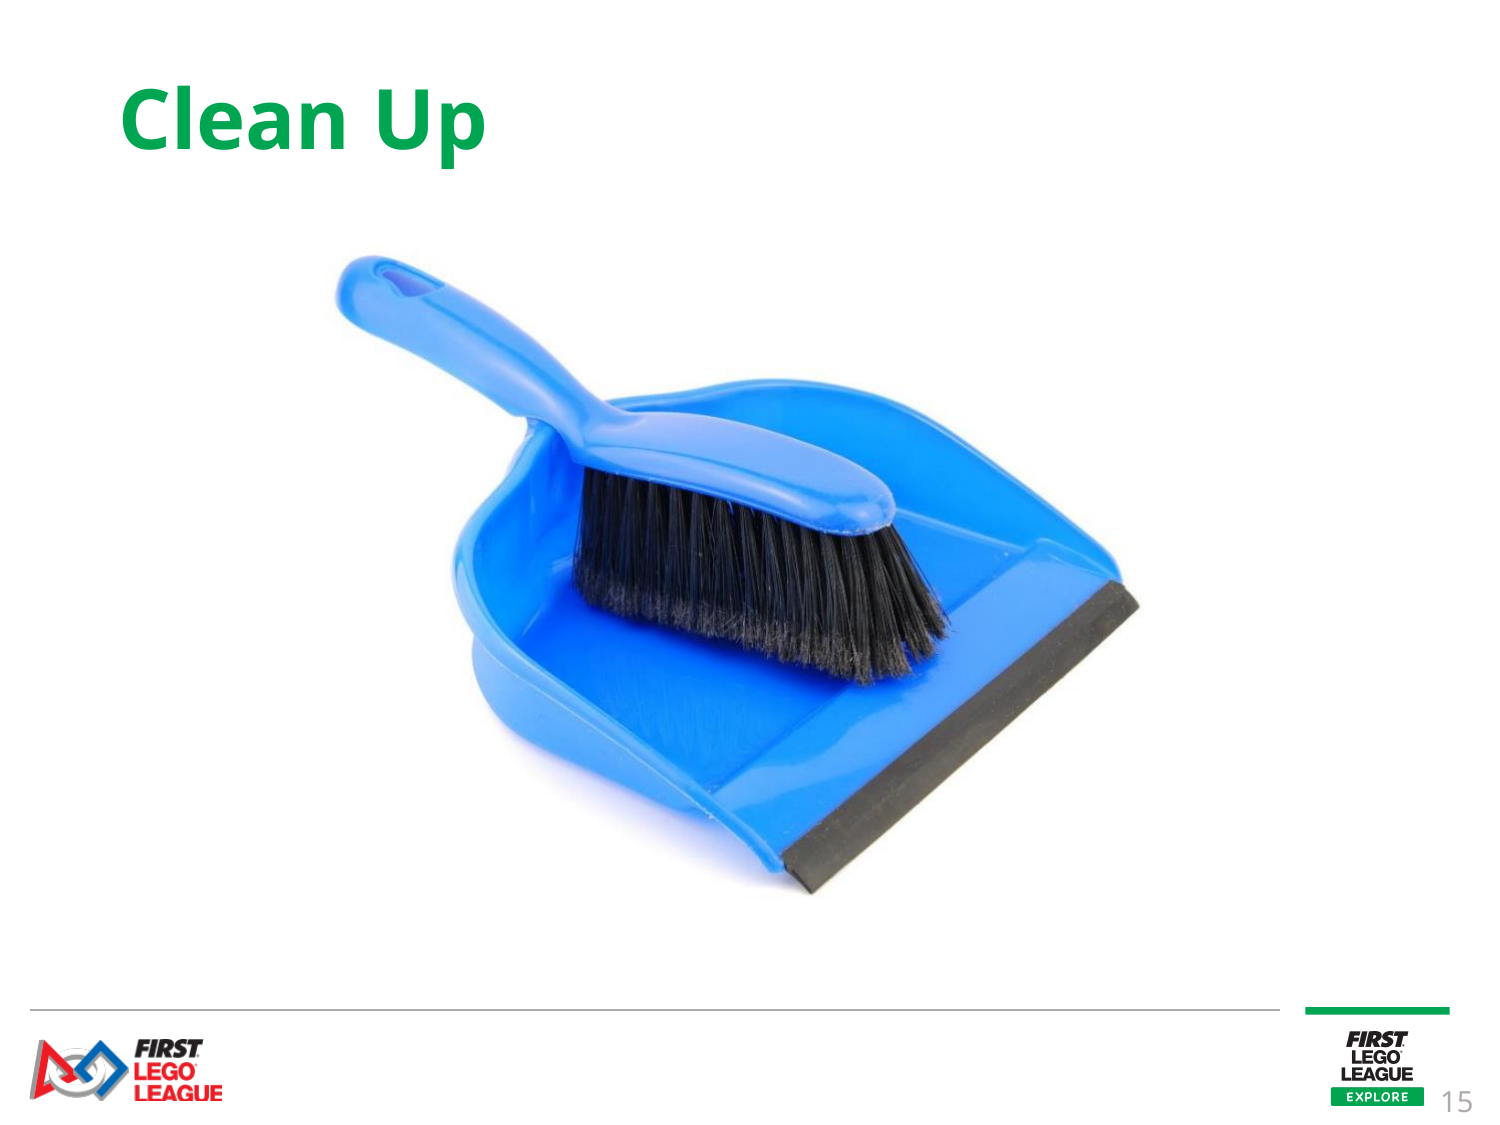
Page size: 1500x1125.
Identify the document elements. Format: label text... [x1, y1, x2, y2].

picture [197, 192, 1303, 933]
title Clean Up [103, 59, 1397, 185]
slide_number 15 [1425, 1076, 1494, 1111]
